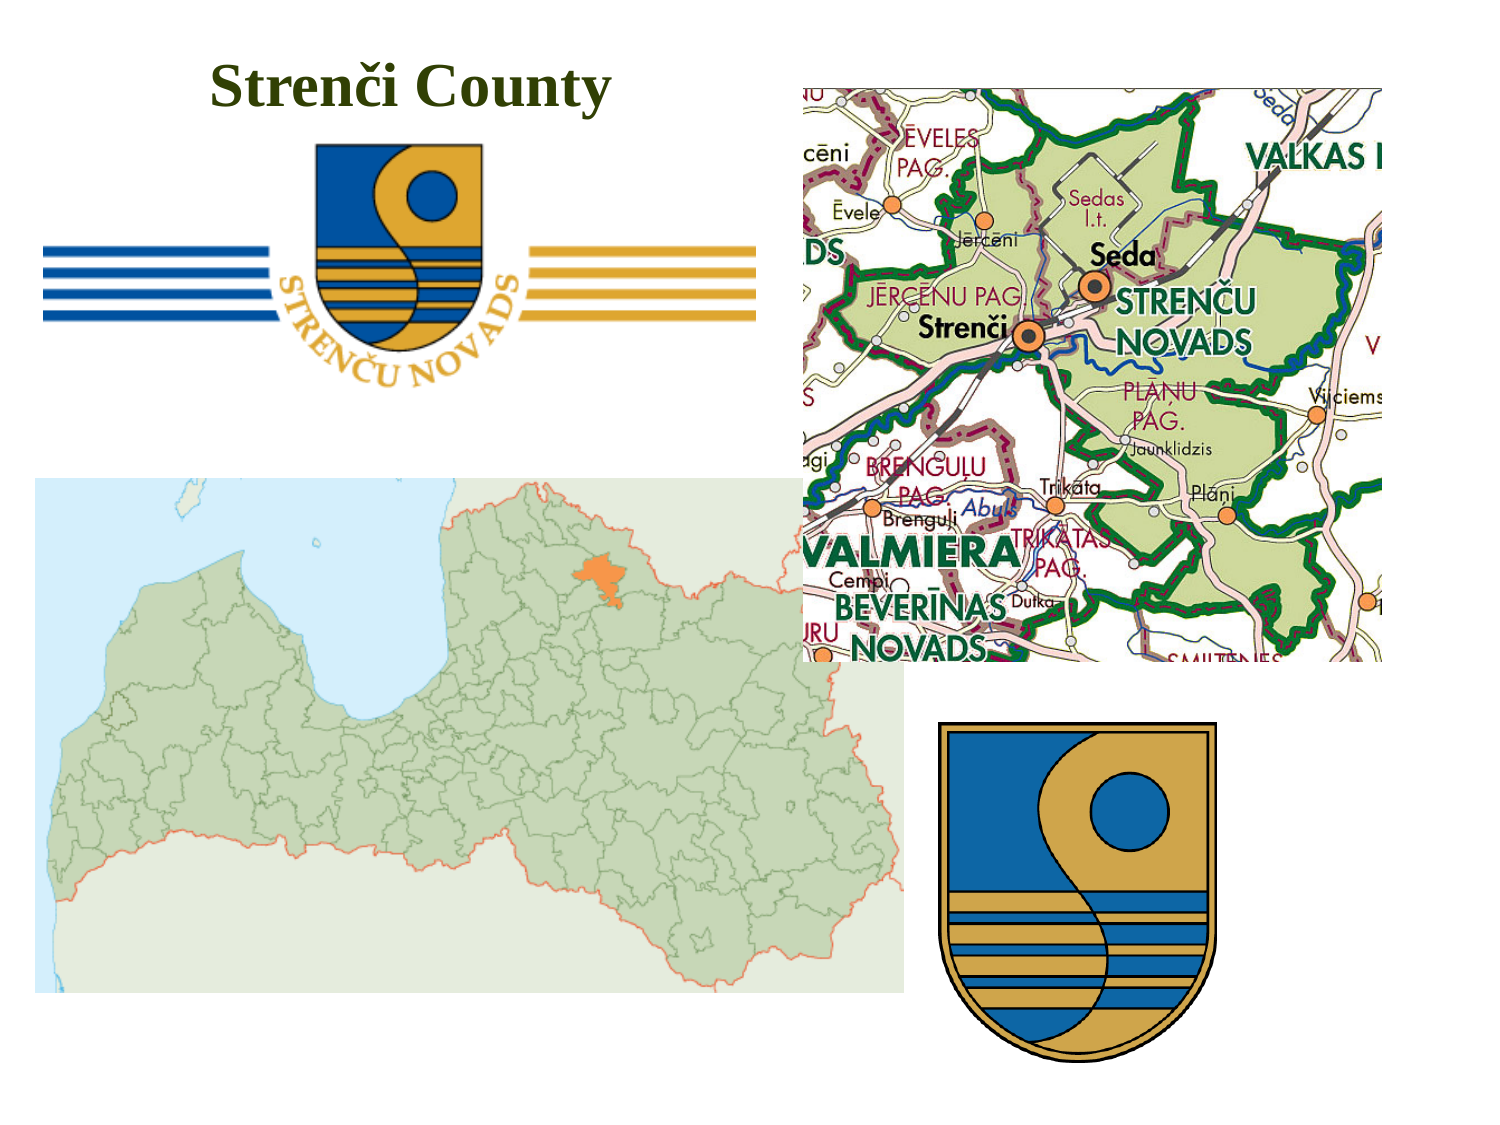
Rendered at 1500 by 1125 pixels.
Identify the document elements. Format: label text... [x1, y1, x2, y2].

picture [43, 70, 756, 426]
picture [938, 722, 1217, 1063]
picture [35, 88, 1382, 993]
text_box Strenči County [0, 36, 866, 202]
